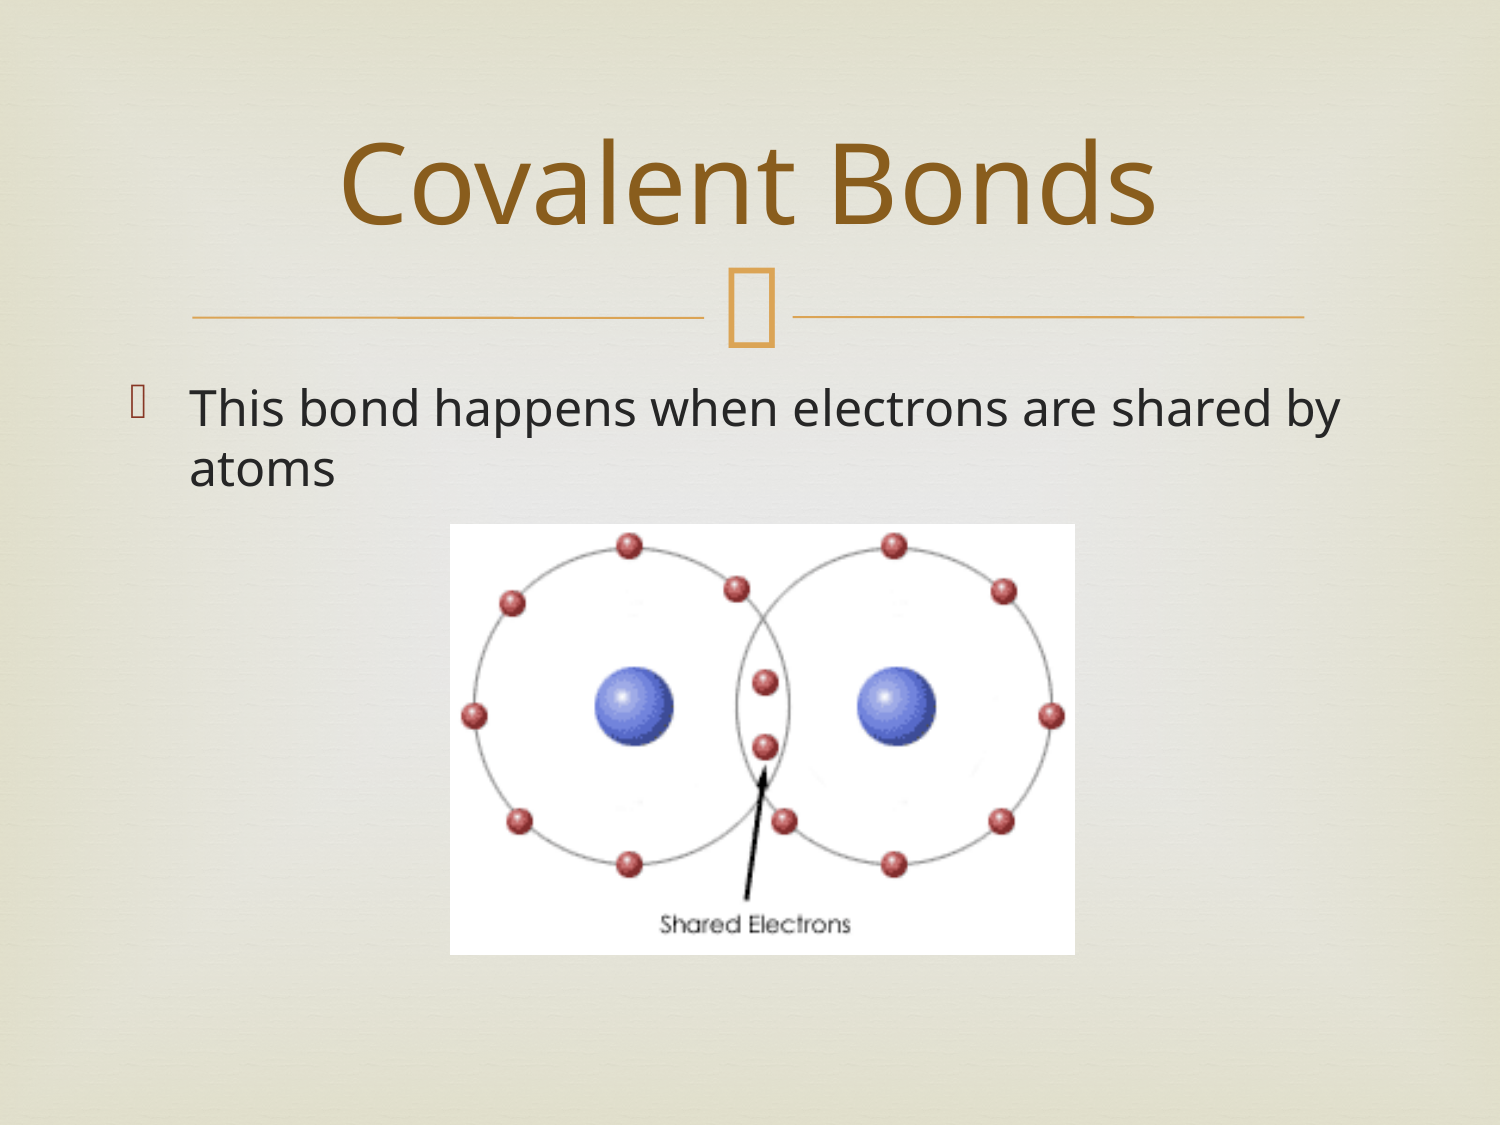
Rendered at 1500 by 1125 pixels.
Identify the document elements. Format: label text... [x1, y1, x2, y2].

title Covalent Bonds [112, 93, 1386, 267]
picture [449, 524, 1076, 955]
list This bond happens when electrons are shared by atoms [114, 368, 1386, 1005]
